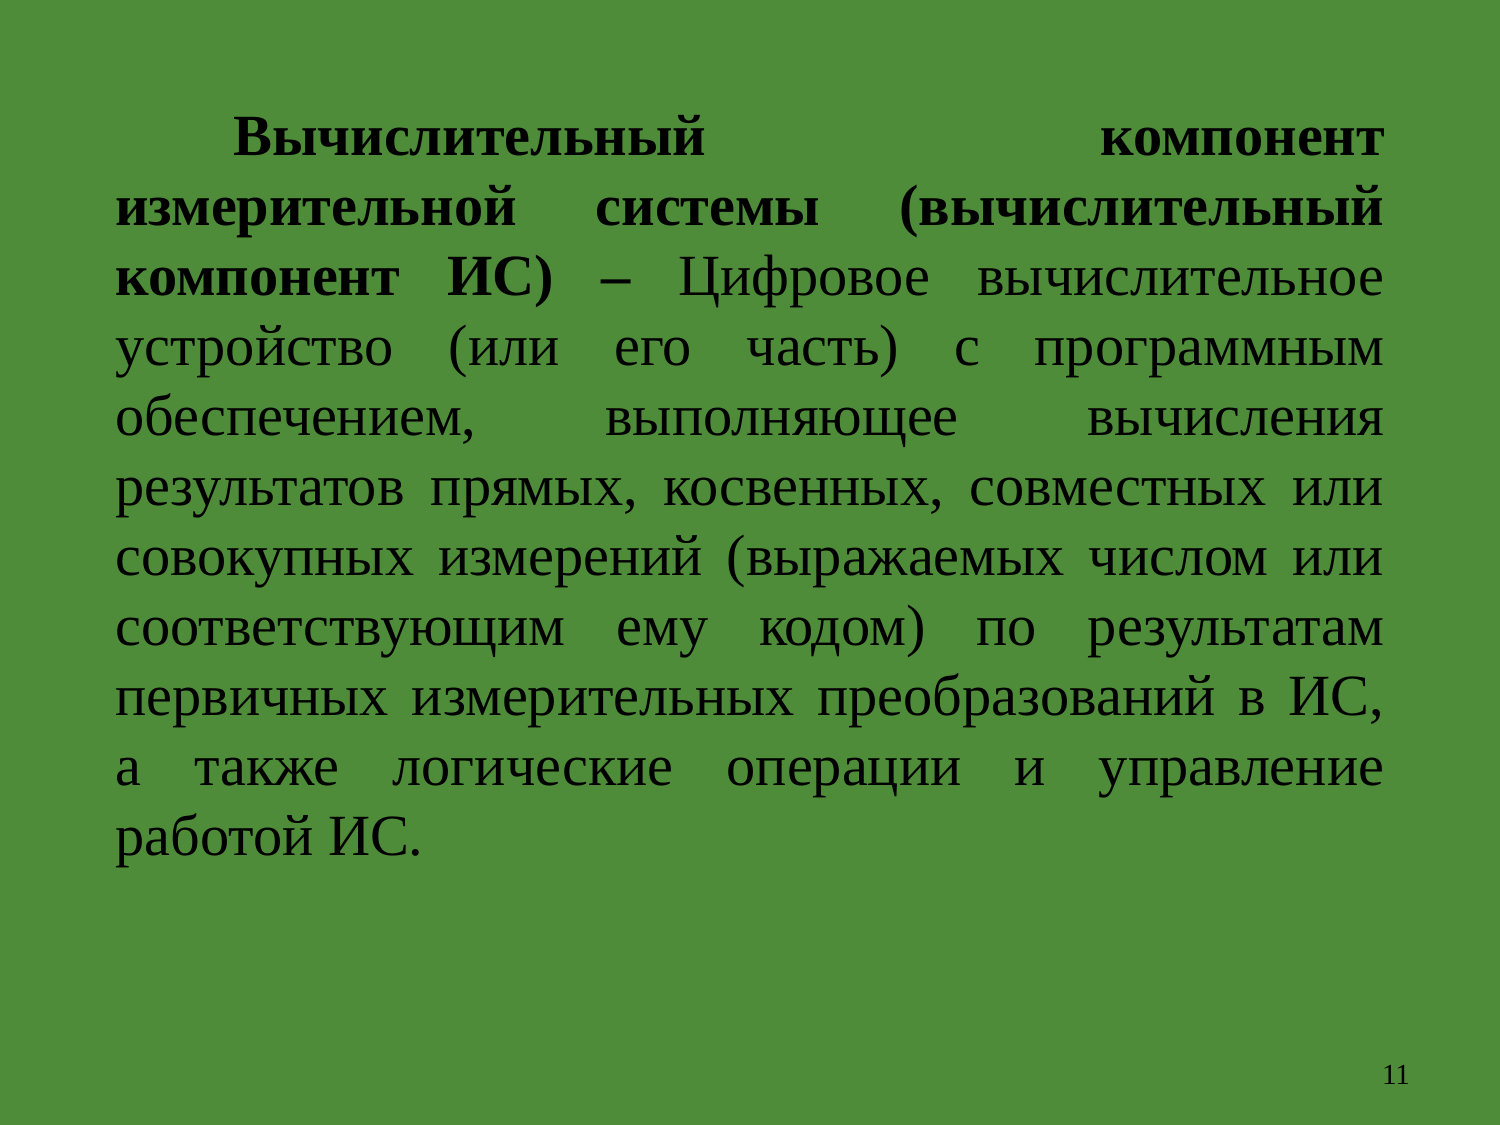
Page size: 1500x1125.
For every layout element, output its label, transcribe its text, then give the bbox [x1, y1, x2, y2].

list Вычислительный компонент измерительной системы (вычислительный компонент ИС) – Цифровое вычислительное устройство (или его часть) с программным обеспечением, выполняющее вычисления результатов прямых, косвенных, совместных или совокупных измерений (выражаемых числом или соответствующим ему кодом) по результатам первичных измерительных преобразований в ИС, а также логические операции и управление работой ИС. [100, 90, 1400, 1035]
slide_number 11 [1074, 1042, 1425, 1103]
